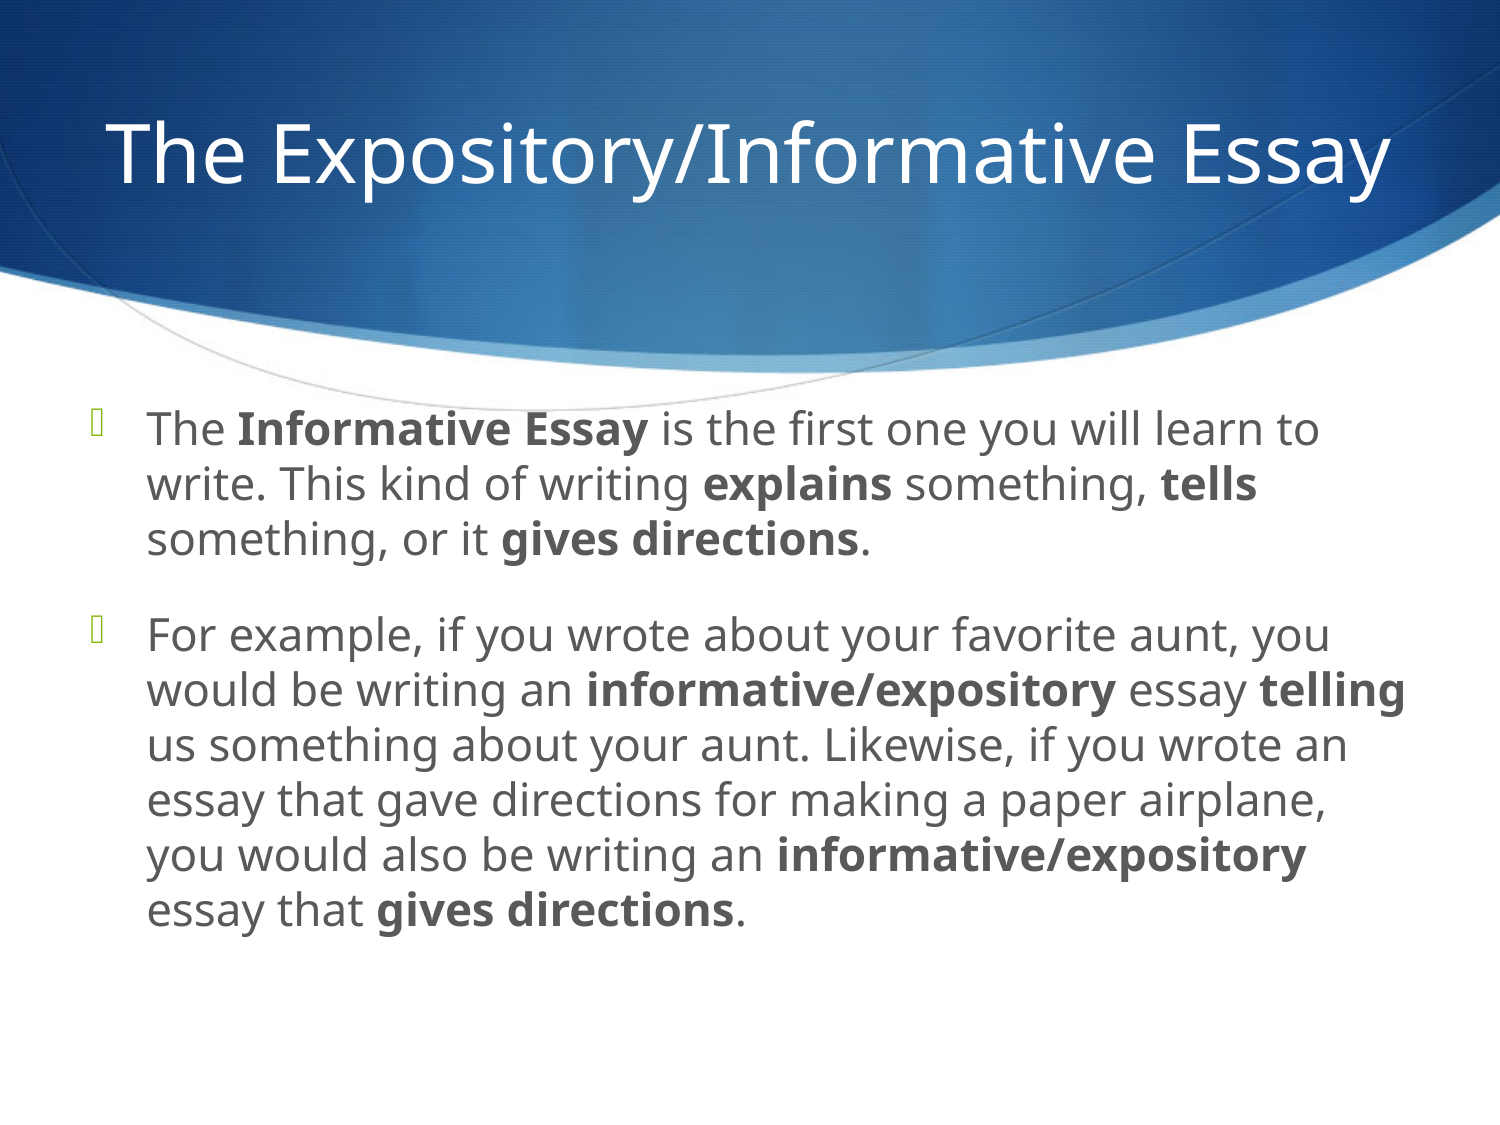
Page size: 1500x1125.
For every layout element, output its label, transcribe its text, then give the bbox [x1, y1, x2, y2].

title The Expository/Informative Essay [75, 56, 1425, 245]
picture [0, 0, 1500, 1125]
list The Informative Essay is the first one you will learn to write. This kind of writing explains something, tells something, or it gives directions. For example, if you wrote about your favorite aunt, you would be writing an informative/expository essay telling us something about your aunt. Likewise, if you wrote an essay that gave directions for making a paper airplane, you would also be writing an informative/expository essay that gives directions. [75, 392, 1425, 1051]
